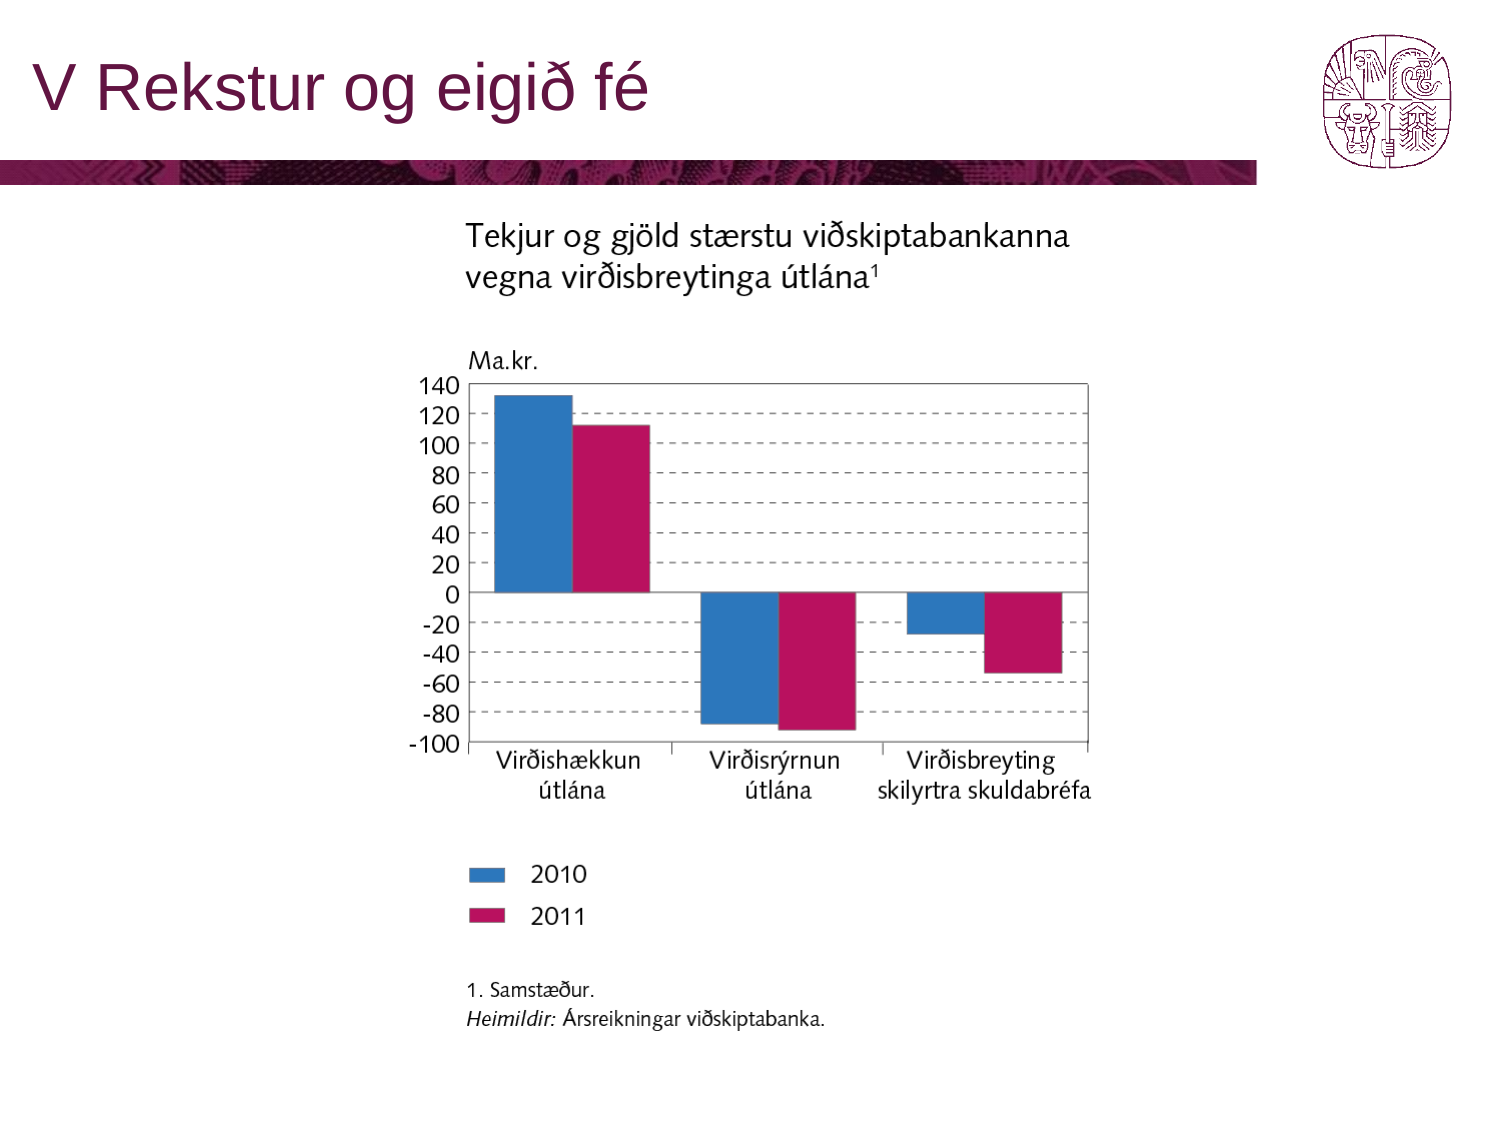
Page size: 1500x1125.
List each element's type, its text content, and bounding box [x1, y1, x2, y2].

picture [408, 219, 1092, 1033]
picture [0, 160, 1258, 185]
picture [1316, 31, 1456, 173]
title V Rekstur og eigið fé [17, 19, 1247, 149]
